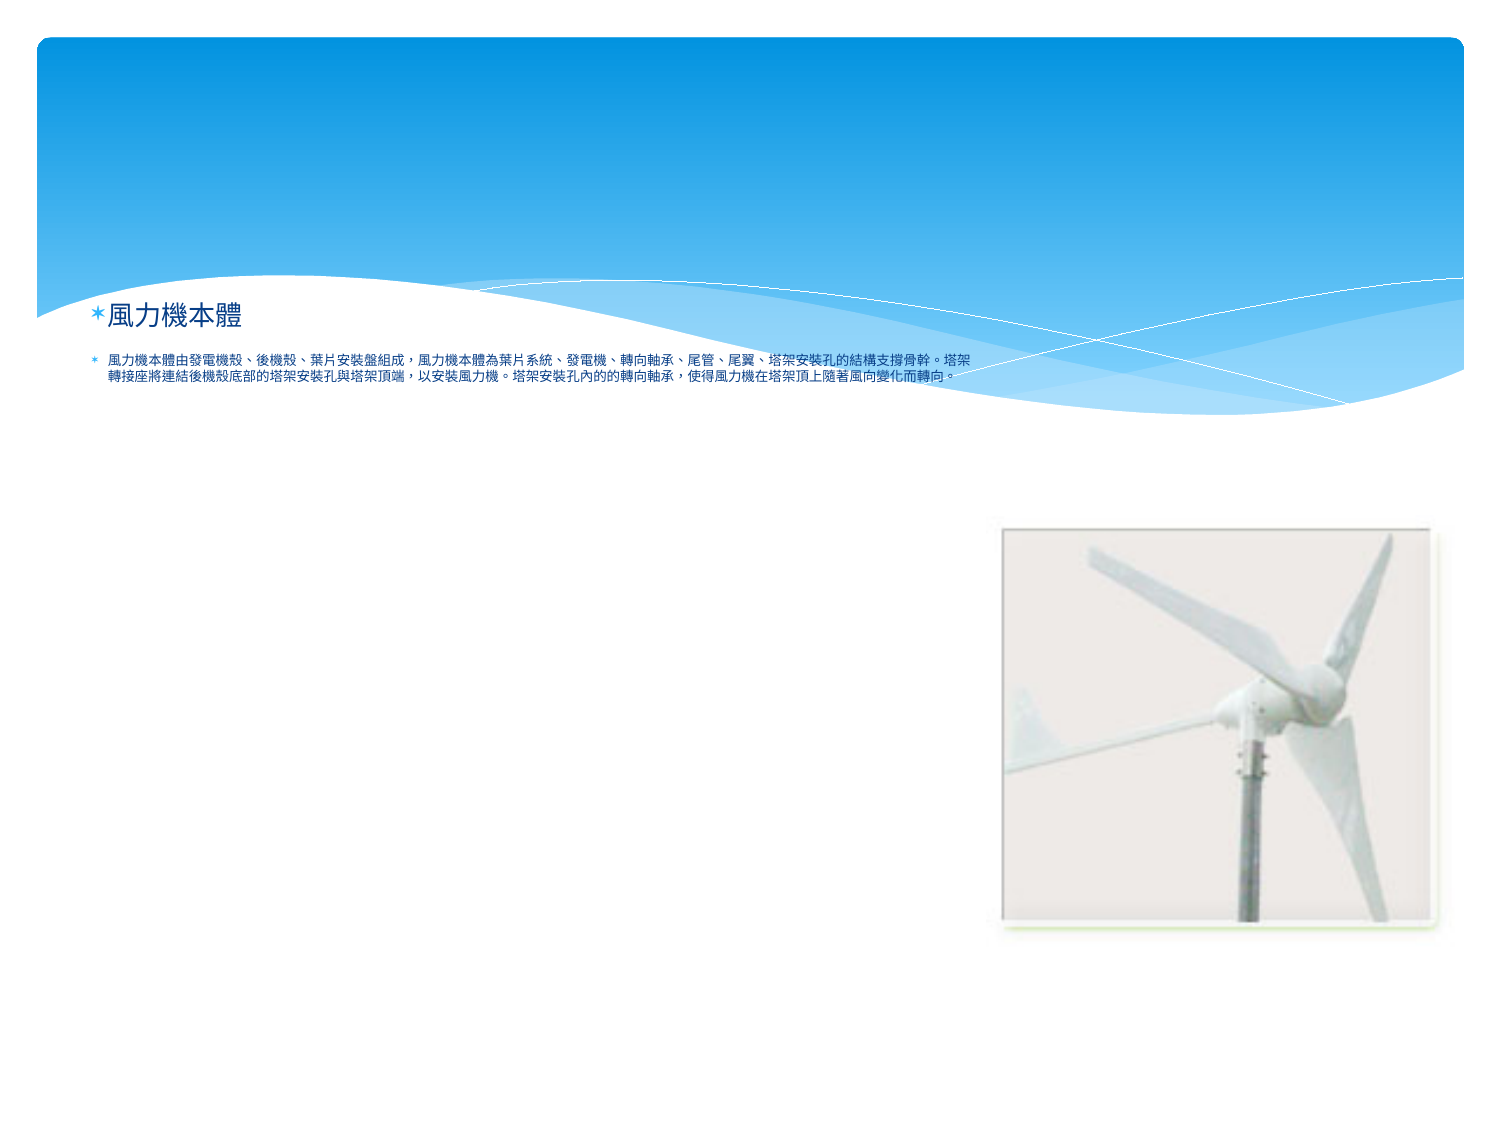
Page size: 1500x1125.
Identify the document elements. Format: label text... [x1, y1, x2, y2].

picture [985, 515, 1459, 952]
list 風力機本體 風力機本體由發電機殼、後機殼、葉片安裝盤組成，風力機本體為葉片系統、發電機、轉向軸承、尾管、尾翼、塔架安裝孔的結構支撐骨幹。塔架轉接座將連結後機殼底部的塔架安裝孔與塔架頂端，以安裝風力機。塔架安裝孔內的的轉向軸承，使得風力機在塔架頂上隨著風向變化而轉向。 [76, 290, 999, 415]
